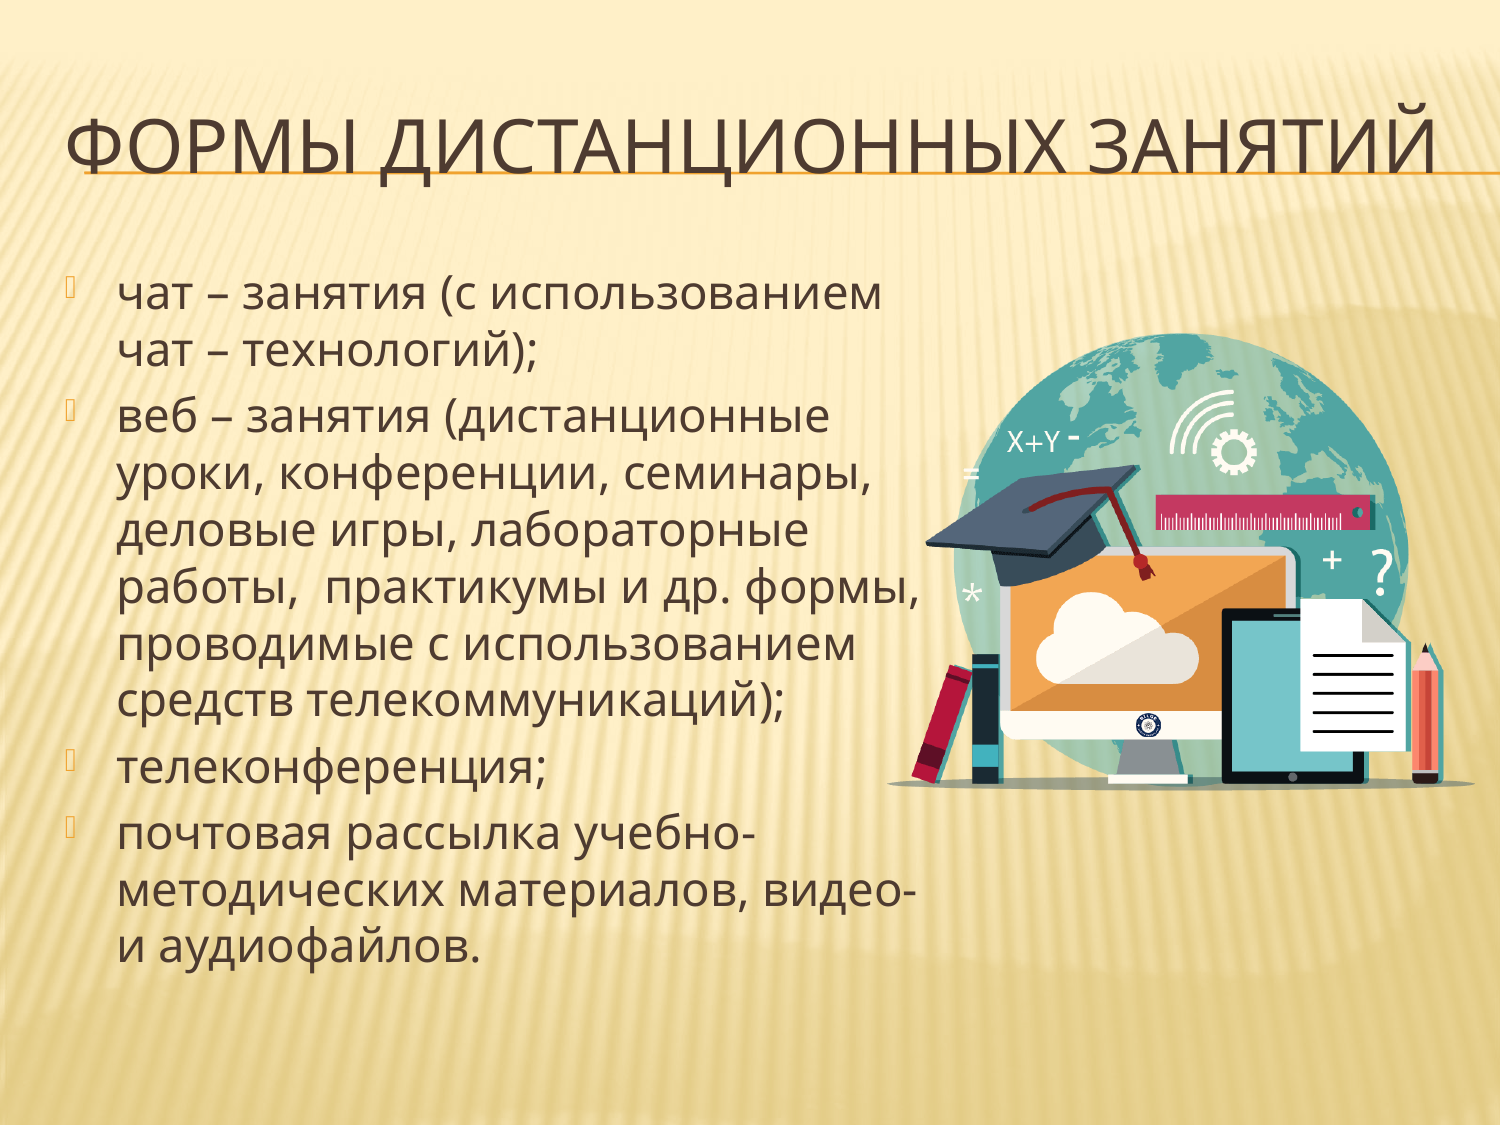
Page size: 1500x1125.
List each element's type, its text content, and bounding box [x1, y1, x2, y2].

list чат – занятия (с использованием чат – технологий); веб – занятия (дистанционные уроки, конференции, семинары, деловые игры, лабораторные работы, практикумы и др. формы, проводимые с использованием средств телекоммуникаций); телеконференция; почтовая рассылка учебно-методических материалов, видео- и аудиофайлов. [50, 254, 938, 998]
picture [887, 262, 1476, 851]
title Формы дистанционных занятий [50, 75, 1475, 213]
